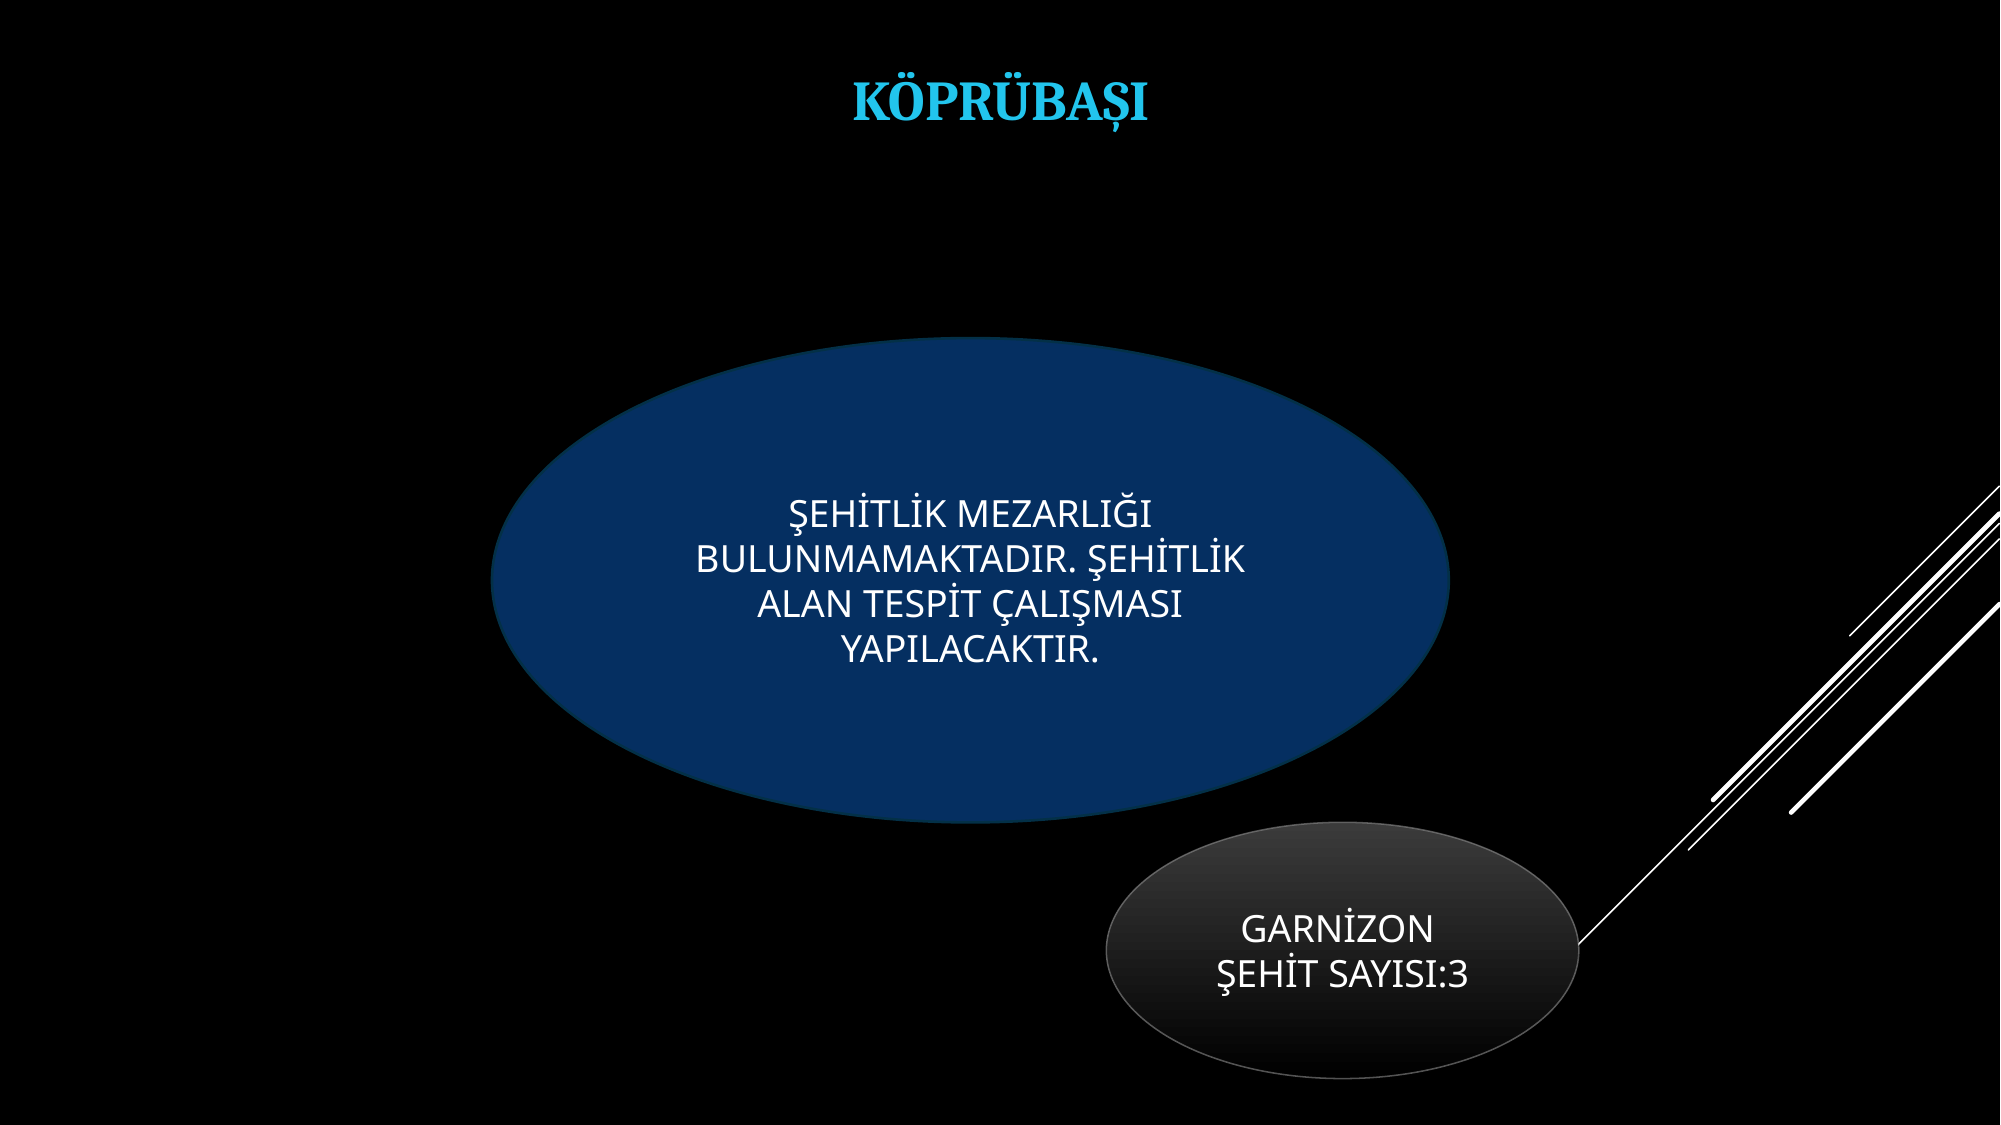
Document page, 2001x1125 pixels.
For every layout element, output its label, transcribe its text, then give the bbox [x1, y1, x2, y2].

text_box ŞEHİTLİK MEZARLIĞI BULUNMAMAKTADIR. ŞEHİTLİK ALAN TESPİT ÇALIŞMASI YAPILACAKTIR. [490, 336, 1451, 824]
title KÖPRÜBAŞI [399, 45, 1688, 139]
text_box GARNİZON ŞEHİT SAYISI:3 [1105, 821, 1580, 1080]
